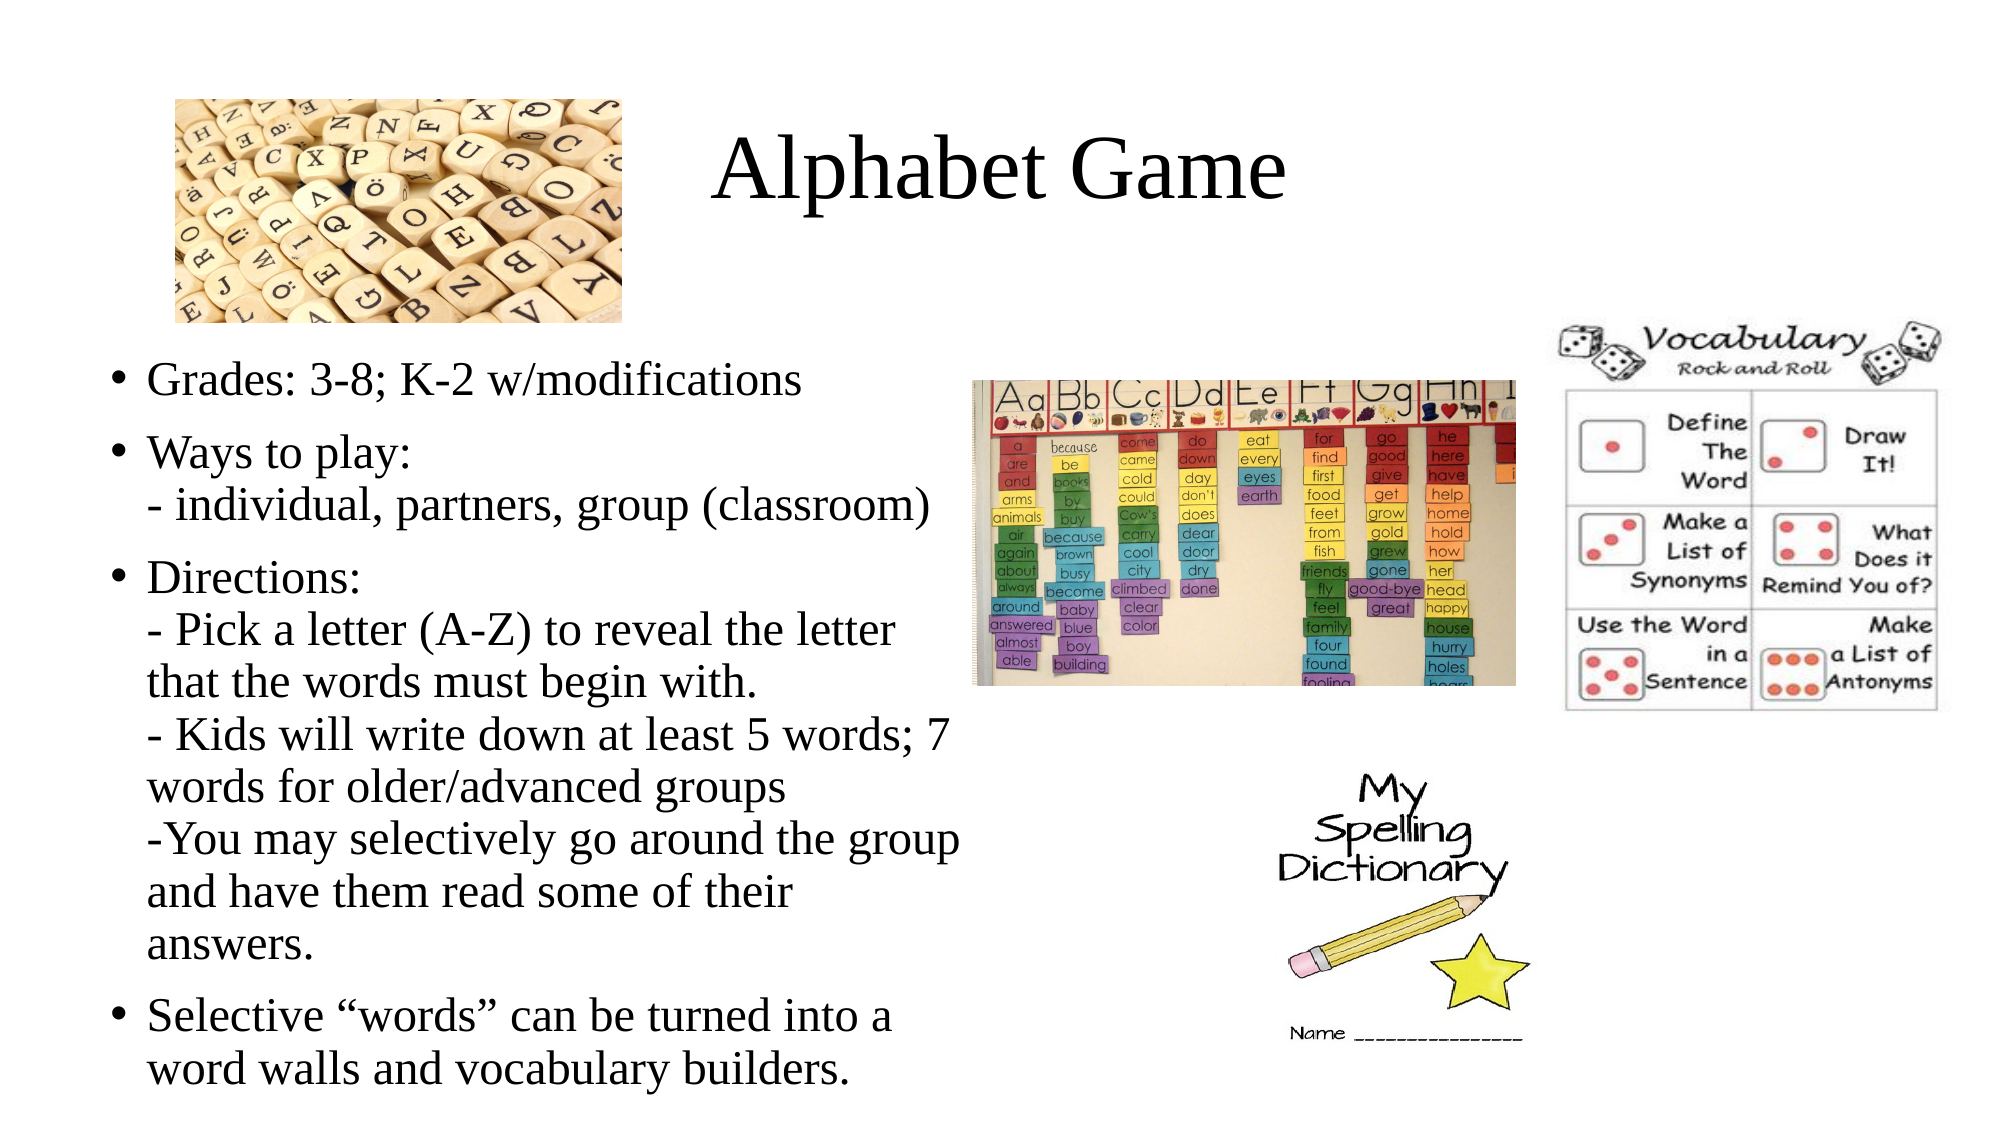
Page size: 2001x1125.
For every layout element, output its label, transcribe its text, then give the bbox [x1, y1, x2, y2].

picture [175, 99, 622, 323]
list Grades: 3-8; K-2 w/modifications Ways to play: - individual, partners, group (classroom) Directions: - Pick a letter (A-Z) to reveal the letter that the words must begin with. - Kids will write down at least 5 words; 7 words for older/advanced groups -You may selectively go around the group and have them read some of their answers. Selective “words” can be turned into a word walls and vocabulary builders. [95, 346, 985, 1108]
picture [972, 380, 1516, 687]
title Alphabet Game [137, 59, 1863, 278]
picture [1237, 305, 1972, 1063]
